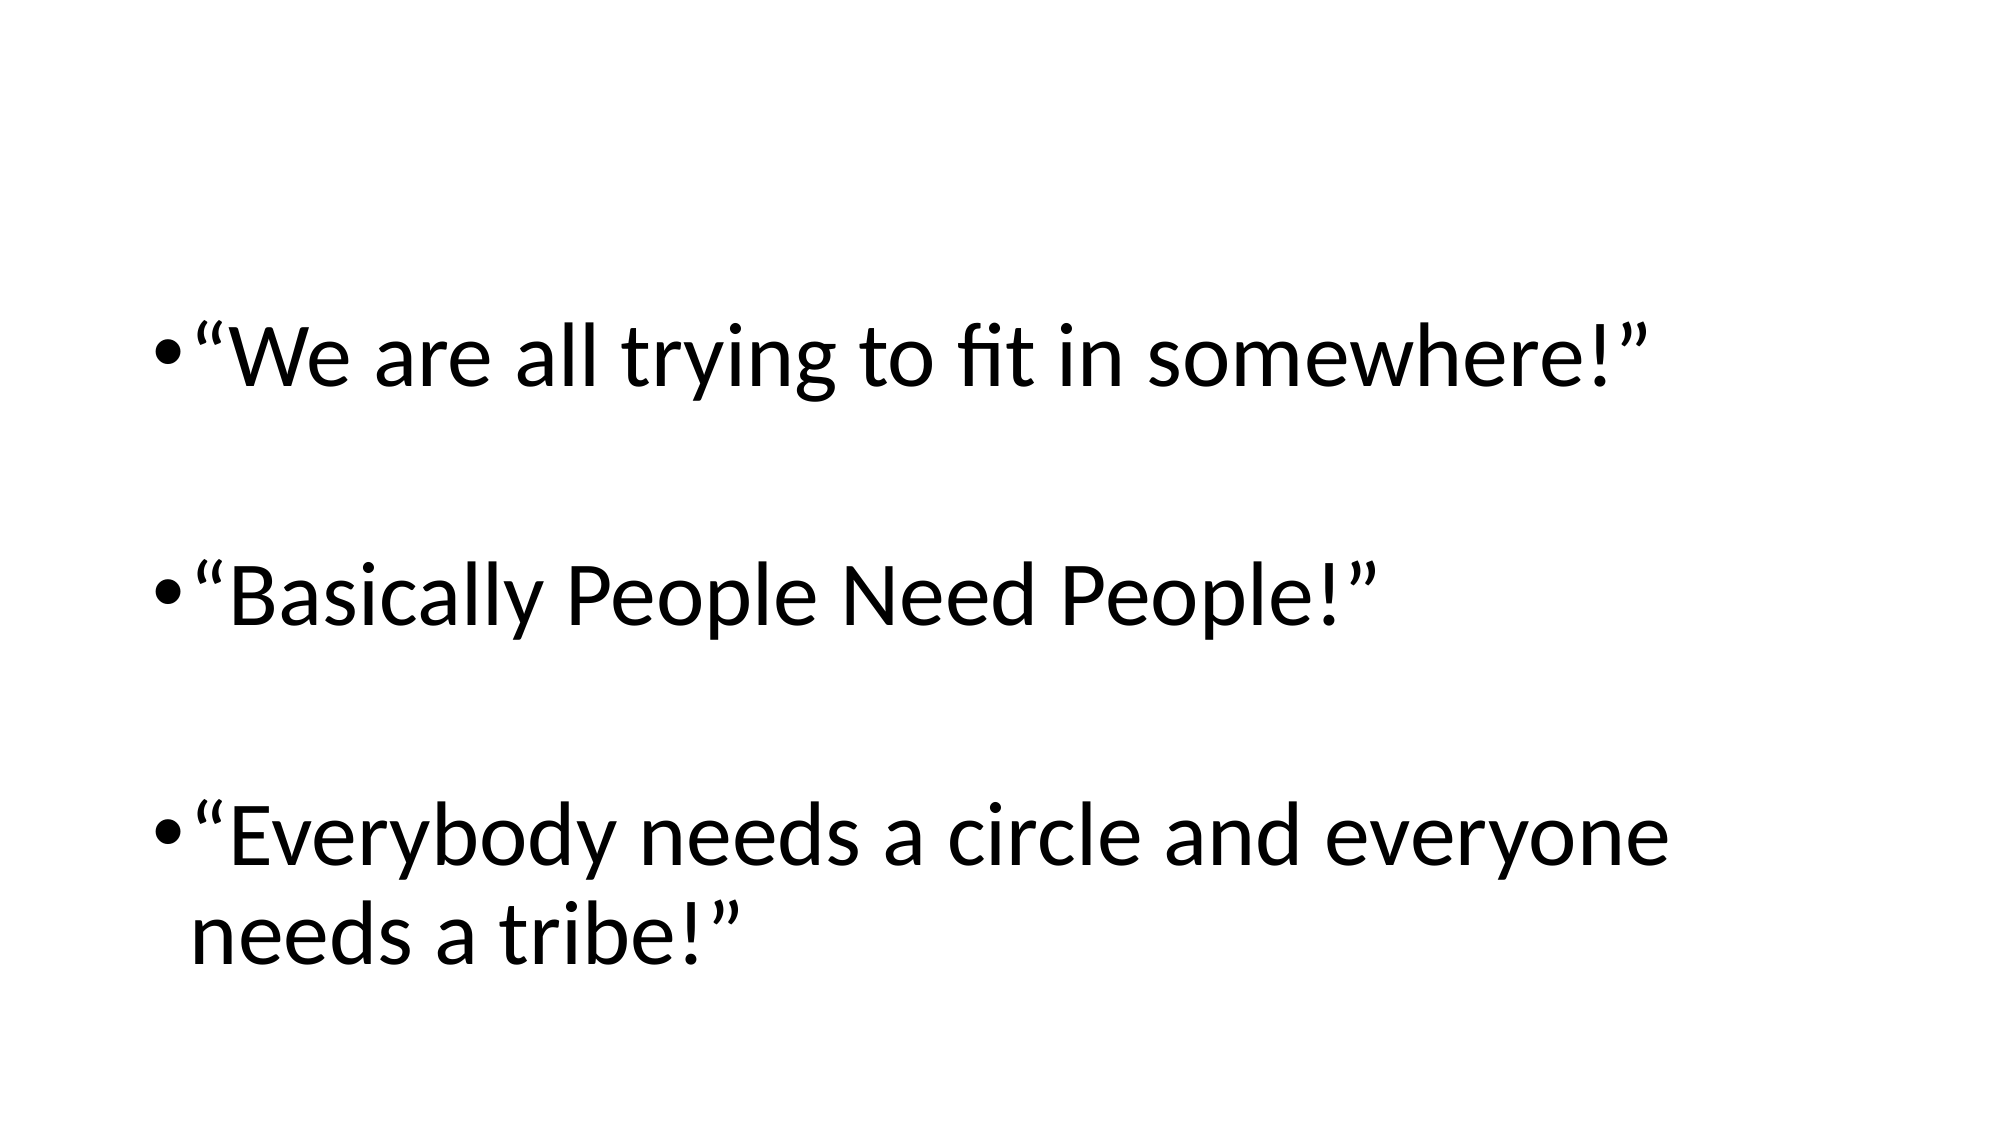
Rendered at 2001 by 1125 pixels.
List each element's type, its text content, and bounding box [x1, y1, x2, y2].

list “We are all trying to fit in somewhere!” “Basically People Need People!” “Everybody needs a circle and everyone needs a tribe!” [137, 299, 1863, 1014]
